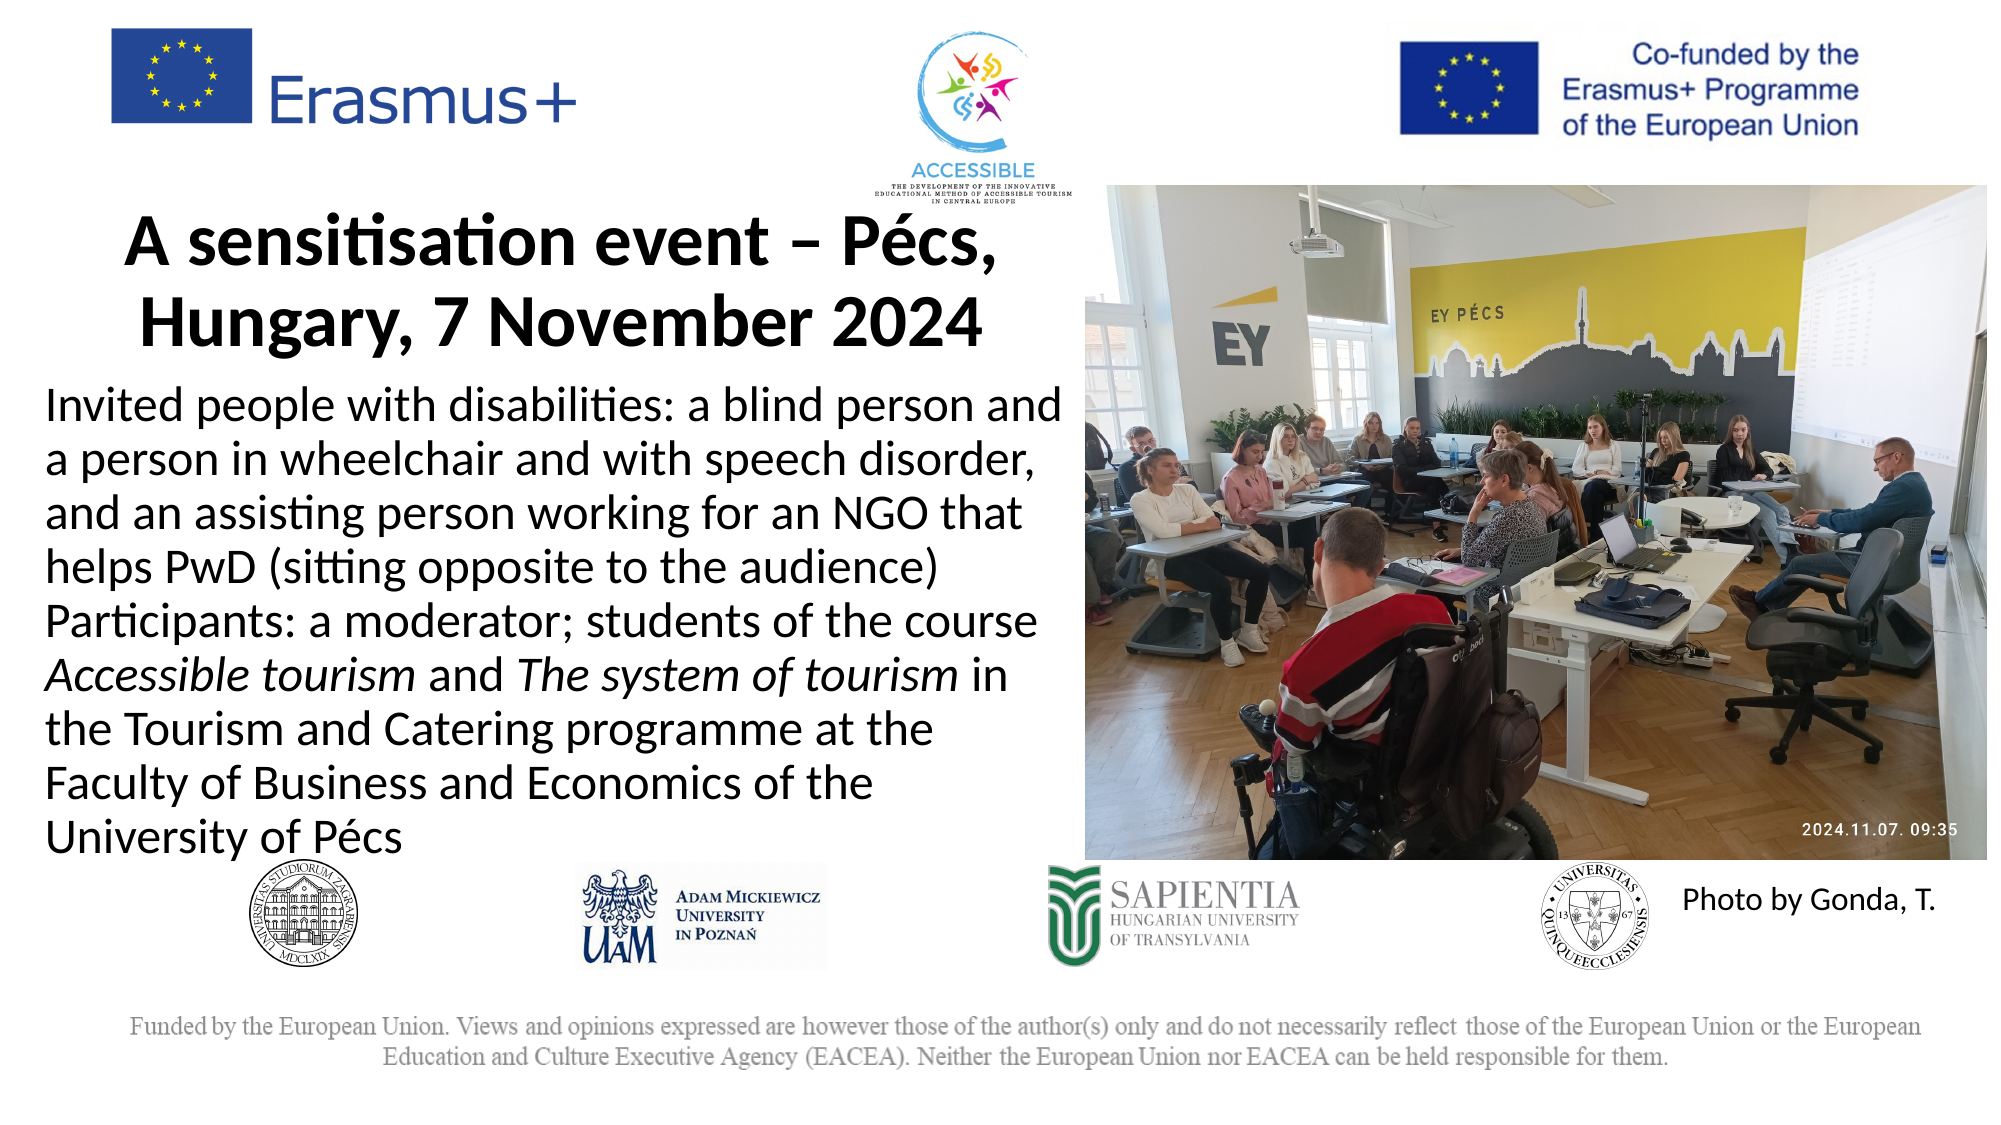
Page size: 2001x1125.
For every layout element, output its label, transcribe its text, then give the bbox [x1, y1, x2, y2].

picture [111, 28, 576, 124]
picture [860, 3, 1987, 860]
text_box Photo by Gonda, T. [1667, 871, 1969, 926]
text_box A sensitisation event – Pécs, Hungary, 7 November 2024 [75, 138, 1049, 371]
title Invited people with disabilities: a blind person and a person in wheelchair and with speech disorder, and an assisting person working for an NGO that helps PwD (sitting opposite to the audience) Participants: a moderator; students of the course Accessible tourism and The system of tourism in the Tourism and Catering programme at the Faculty of Business and Economics of the University of Pécs [29, 370, 1086, 872]
picture [249, 859, 358, 967]
picture [111, 1002, 1942, 1087]
picture [575, 862, 827, 970]
picture [1541, 862, 1649, 970]
picture [1048, 865, 1300, 967]
picture [1385, 22, 1874, 154]
